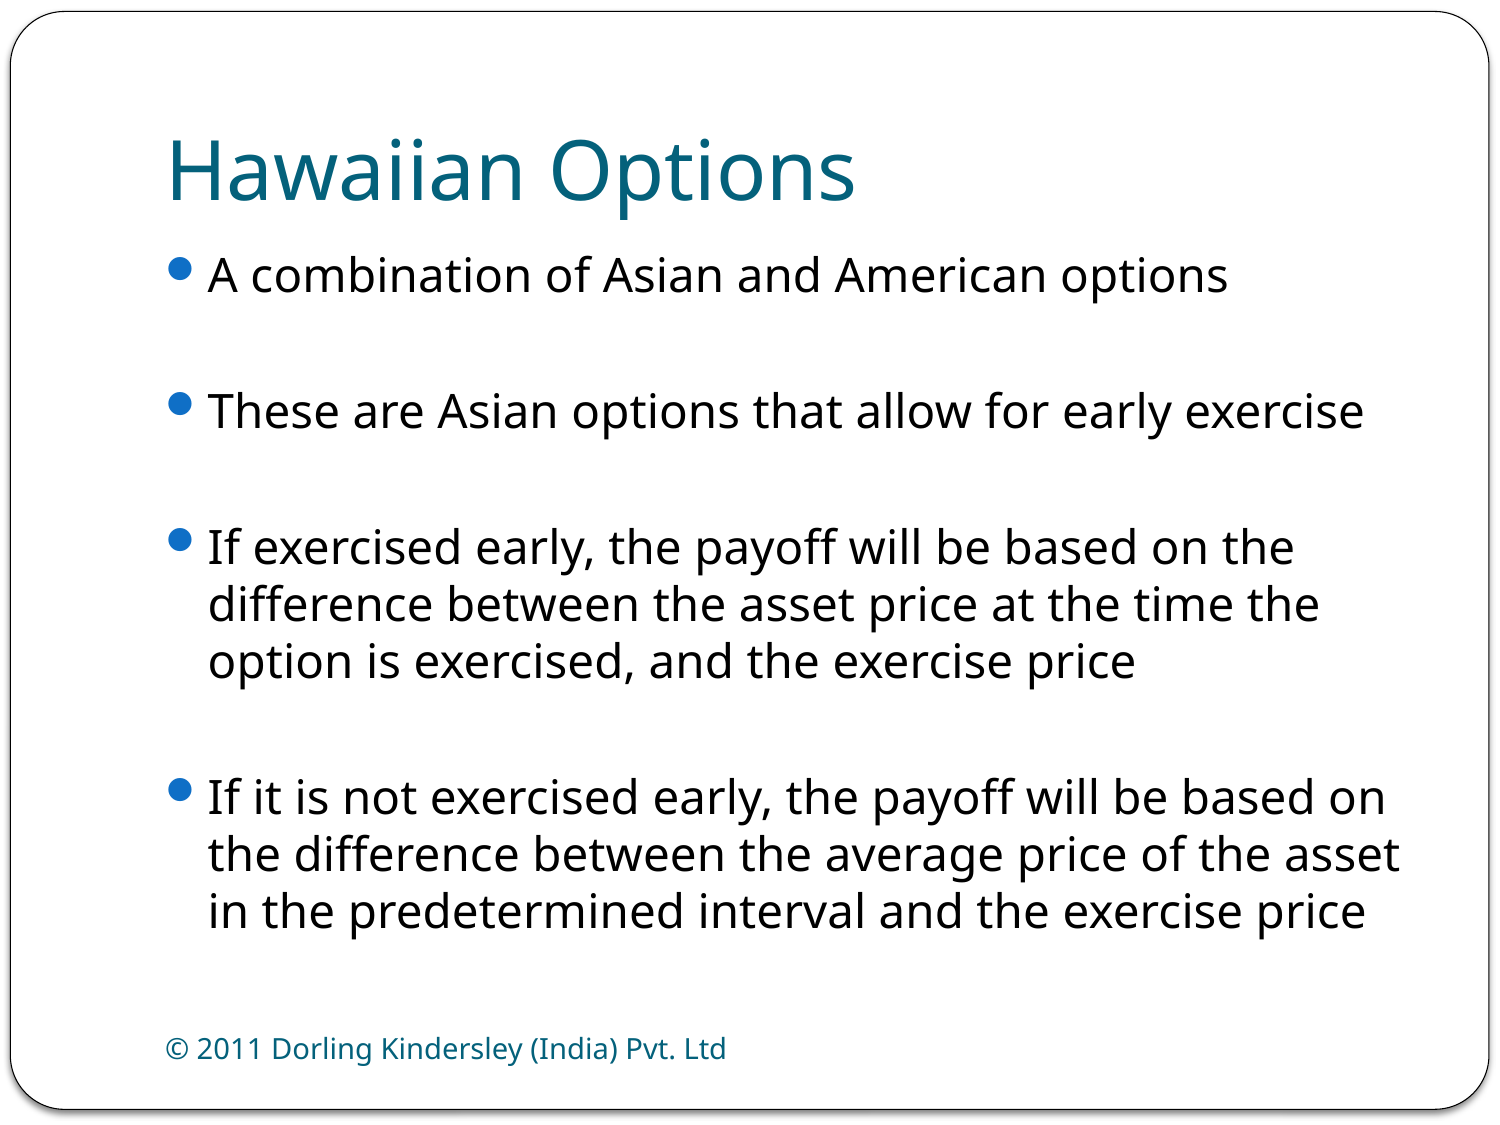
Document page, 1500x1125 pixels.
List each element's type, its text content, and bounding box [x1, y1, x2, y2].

list A combination of Asian and American options These are Asian options that allow for early exercise If exercised early, the payoff will be based on the difference between the asset price at the time the option is exercised, and the exercise price If it is not exercised early, the payoff will be based on the difference between the average price of the asset in the predetermined interval and the exercise price [149, 237, 1426, 988]
footer © 2011 Dorling Kindersley (India) Pvt. Ltd [150, 1012, 800, 1088]
title Hawaiian Options [149, 44, 1426, 233]
